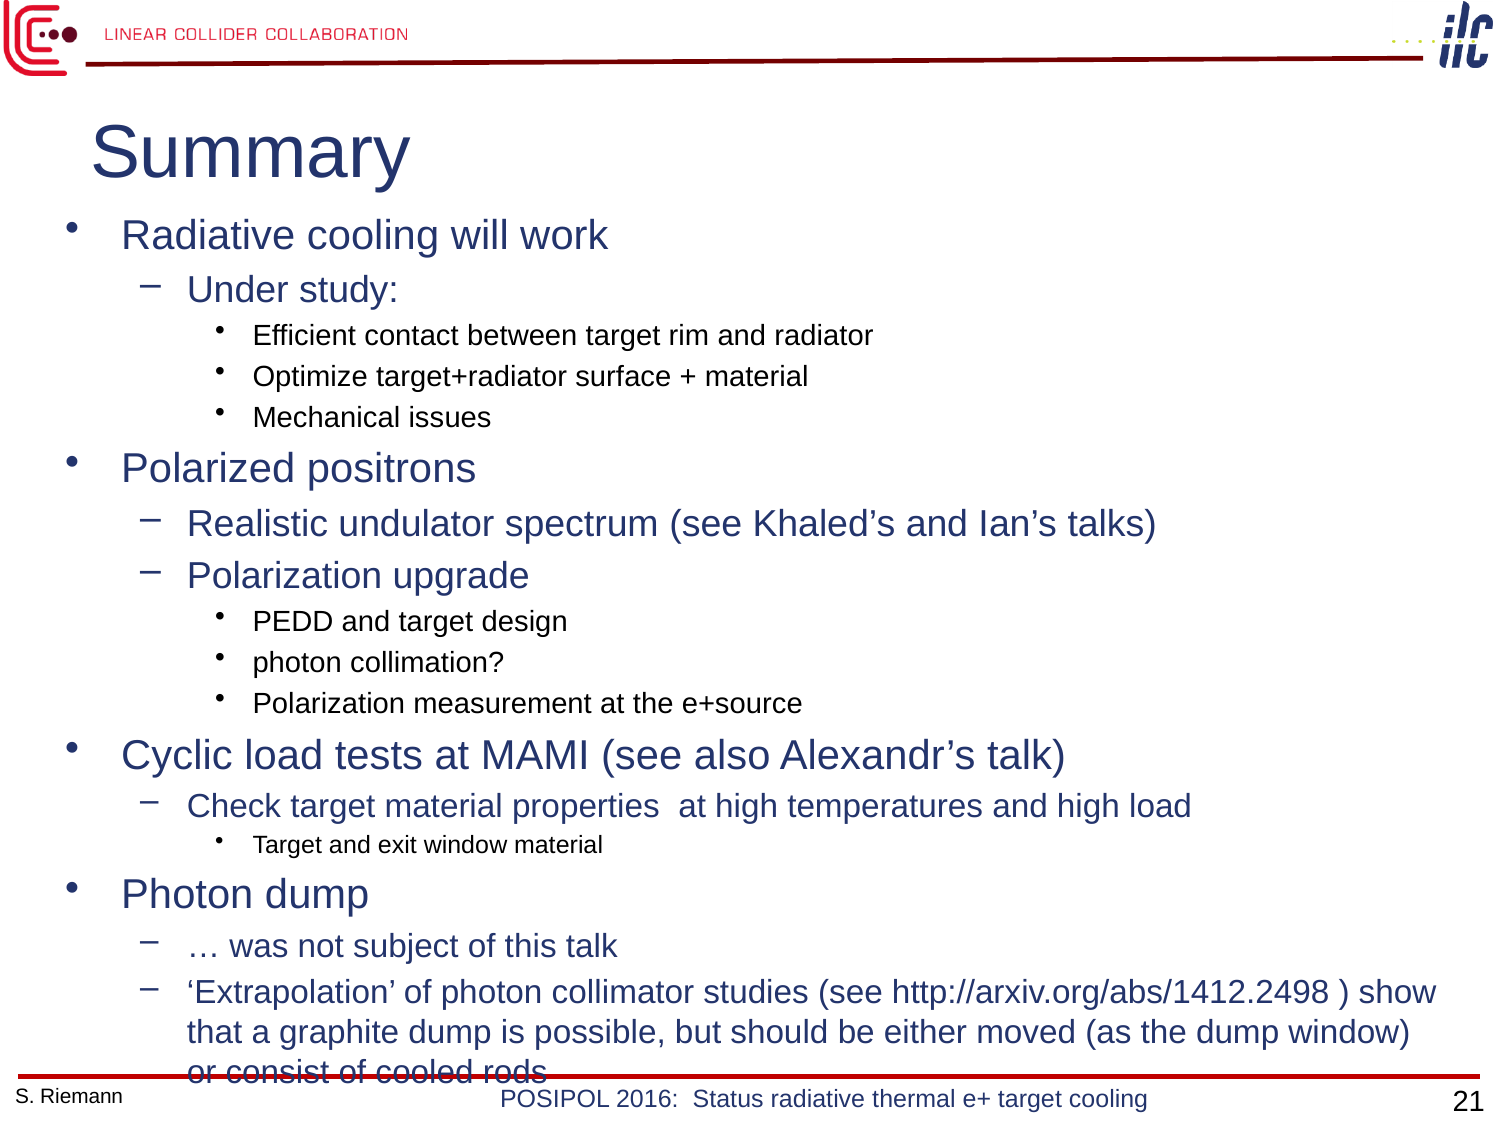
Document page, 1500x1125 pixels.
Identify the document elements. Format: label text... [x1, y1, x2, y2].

list Radiative cooling will work Under study: Efficient contact between target rim and radiator Optimize target+radiator surface + material Mechanical issues Polarized positrons Realistic undulator spectrum (see Khaled’s and Ian’s talks) Polarization upgrade PEDD and target design photon collimation? Polarization measurement at the e+source Cyclic load tests at MAMI (see also Alexandr’s talk) Check target material properties at high temperatures and high load Target and exit window material Photon dump … was not subject of this talk ‘Extrapolation’ of photon collimator studies (see http://arxiv.org/abs/1412.2498 ) show that a graphite dump is possible, but should be either moved (as the dump window) or consist of cooled rods [50, 200, 1463, 1074]
title Summary [75, 91, 1438, 200]
picture [1392, 1, 1493, 68]
footer POSIPOL 2016: Status radiative thermal e+ target cooling [450, 1074, 1200, 1125]
slide_number 21 [1200, 1074, 1500, 1125]
picture [3, 0, 407, 76]
slide_number S. Riemann [0, 1074, 450, 1125]
